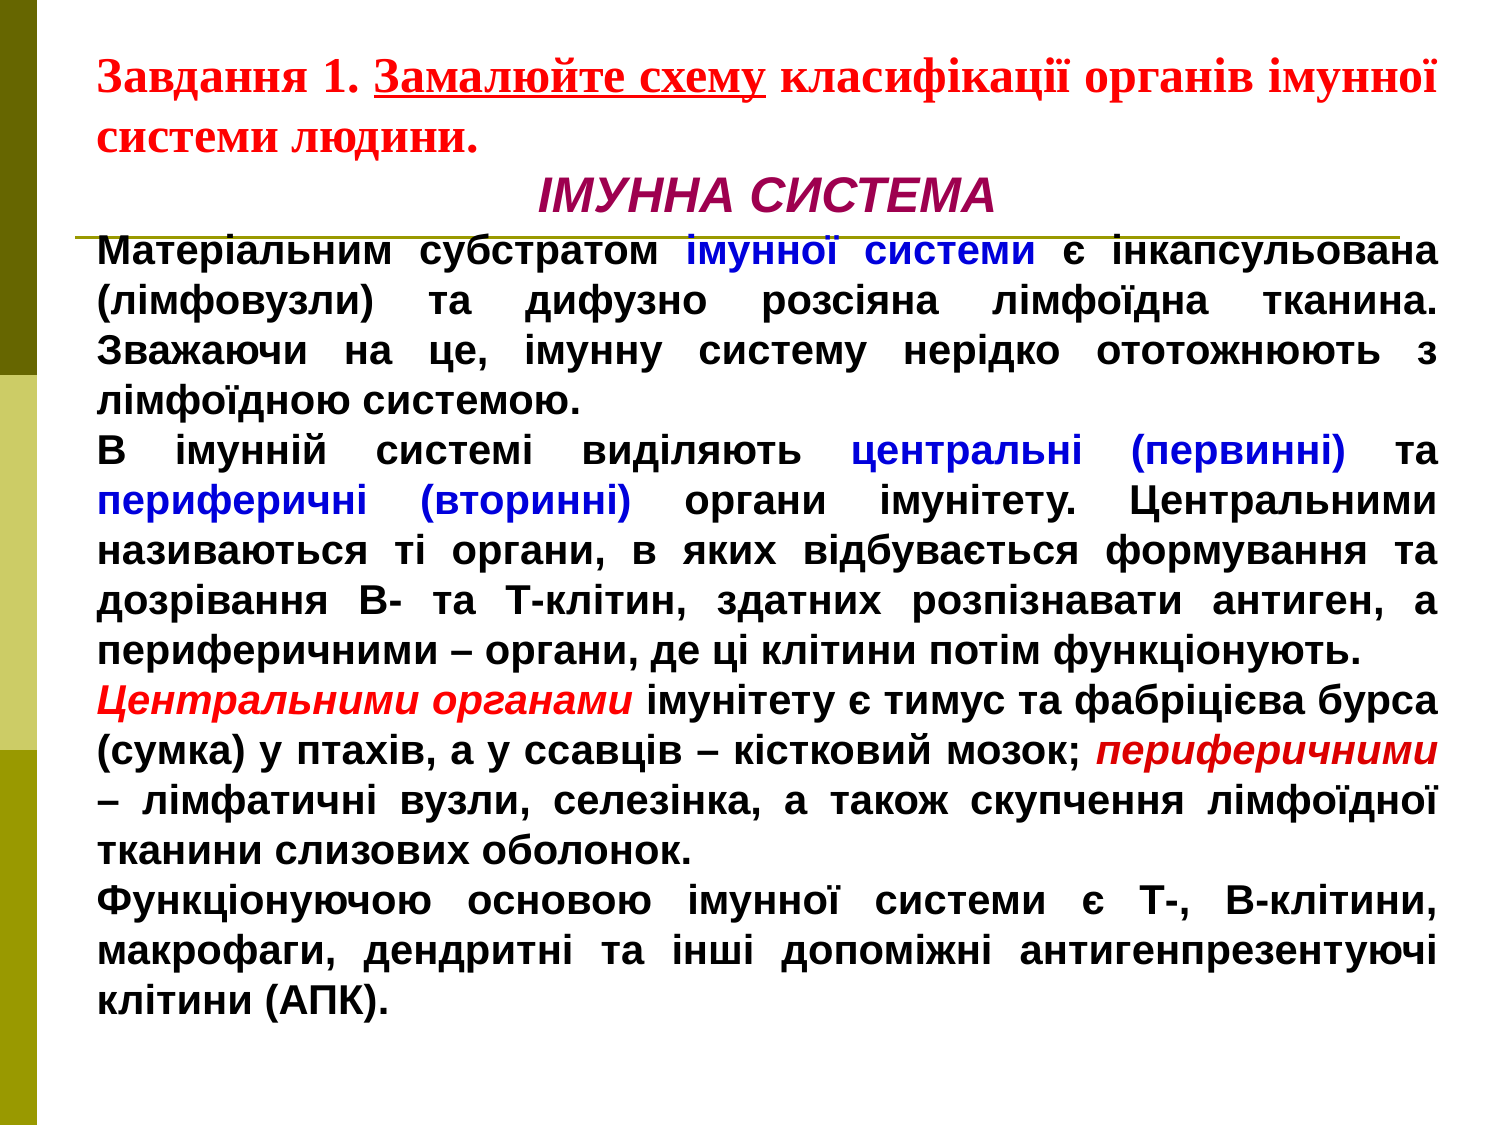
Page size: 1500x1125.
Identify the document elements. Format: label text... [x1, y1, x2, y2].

text_box Завдання 1. Замалюйте схему класифікації органів імунної системи людини. ІМУННА СИСТЕМА Матеріальним субстратом імунної системи є інкапсульована (лімфовузли) та дифузно розсіяна лімфоїдна тканина. Зважаючи на це, імунну систему нерідко ототожнюють з лімфоїдною системою. В імунній системі виділяють центральні (первинні) та периферичні (вторинні) органи імунітету. Центральними називаються ті органи, в яких відбувається формування та дозрівання В- та Т-клітин, здатних розпізнавати антиген, а периферичними – органи, де ці клітини потім функціонують. Центральними органами імунітету є тимус та фабріцієва бурса (сумка) у птахів, а у ссавців – кістковий мозок; периферичними – лімфатичні вузли, селезінка, а також скупчення лімфоїдної тканини слизових оболонок. Функціонуючою основою імунної системи є Т-, В-клітини, макрофаги, дендритні та інші допоміжні антигенпрезентуючі клітини (АПК). [81, 35, 1453, 1031]
